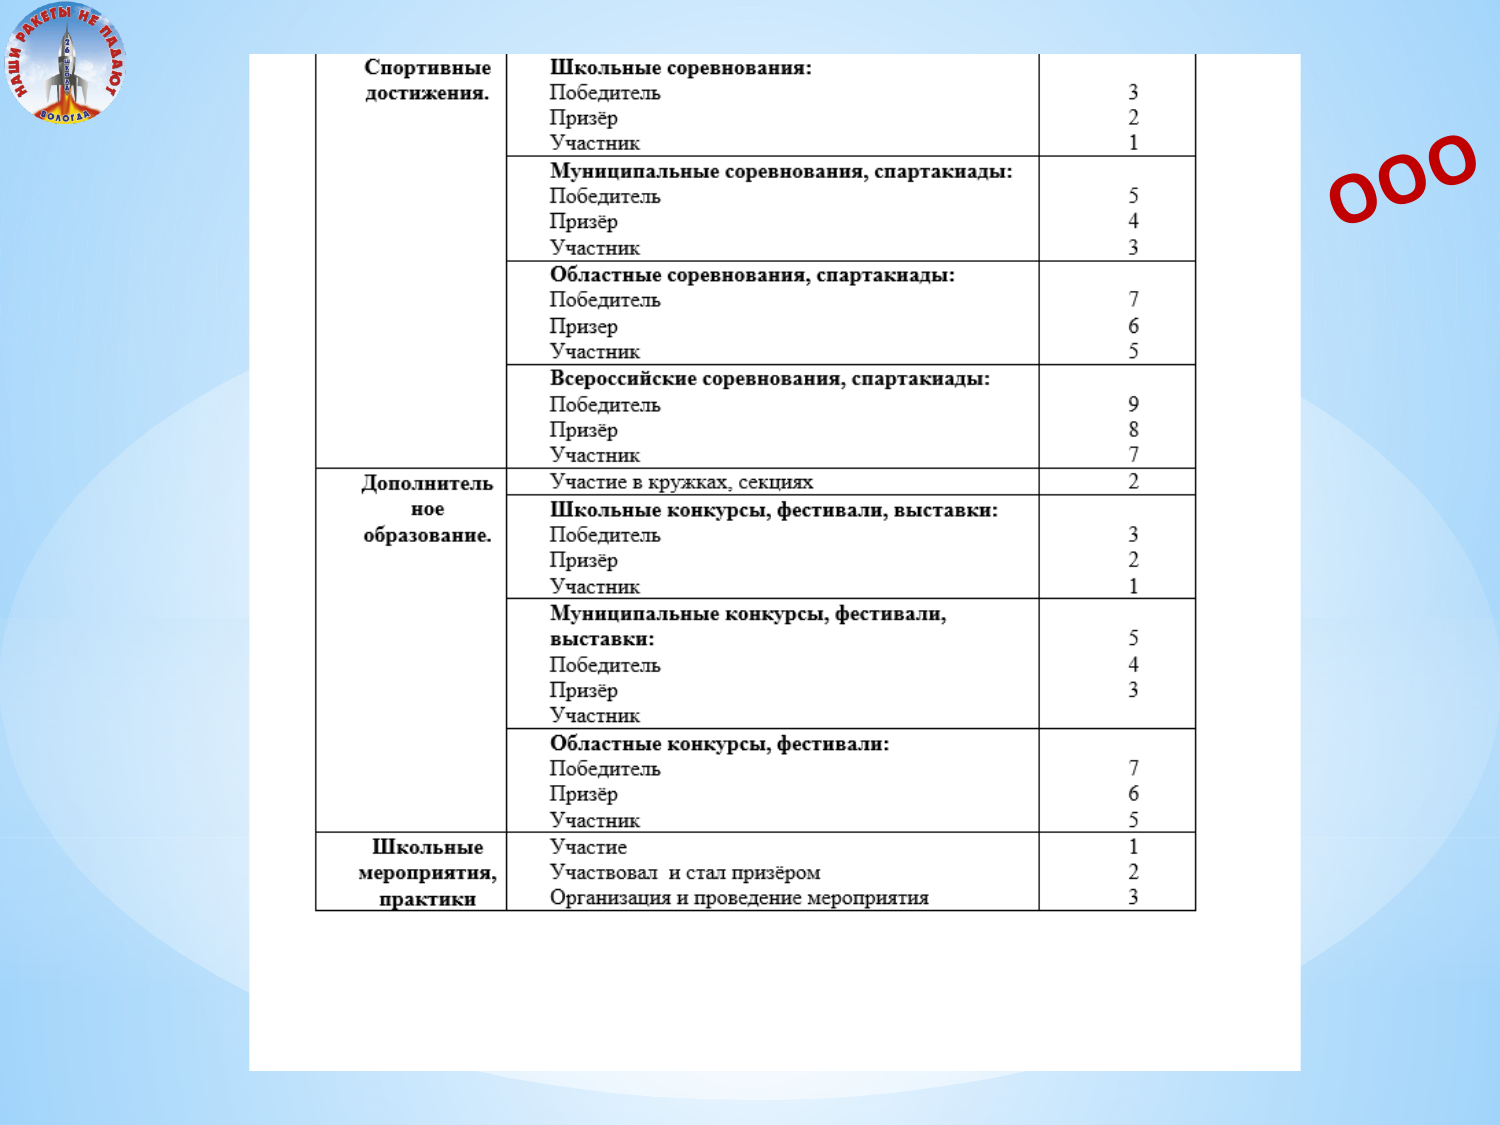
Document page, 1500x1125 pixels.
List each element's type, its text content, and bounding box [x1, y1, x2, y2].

picture [1, 0, 128, 126]
text_box ООО [1306, 98, 1500, 255]
picture [249, 54, 1301, 1071]
